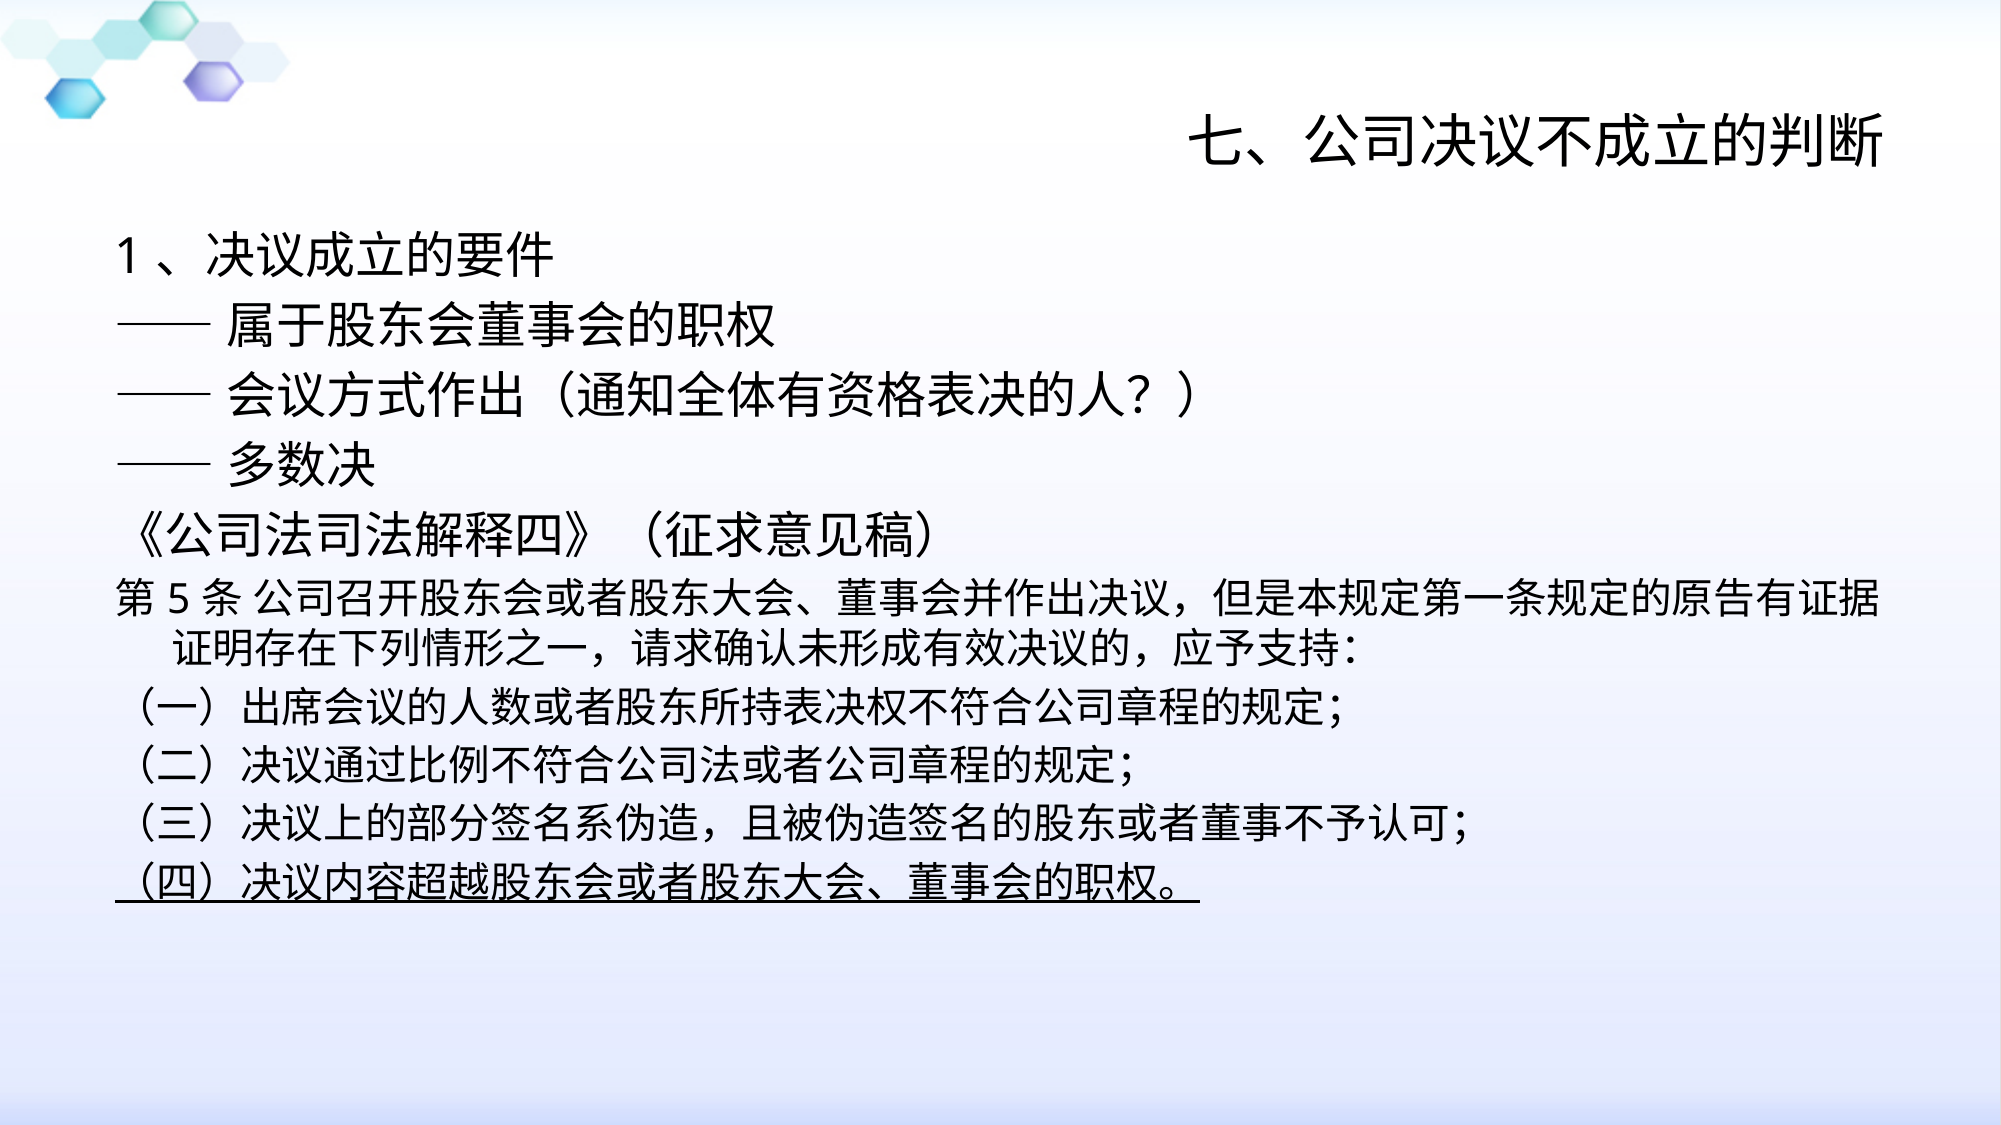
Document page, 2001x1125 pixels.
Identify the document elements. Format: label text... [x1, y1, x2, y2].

title 七、公司决议不成立的判断 [99, 44, 1901, 216]
picture [0, 0, 2001, 1125]
list 1、决议成立的要件 ——属于股东会董事会的职权 ——会议方式作出（通知全体有资格表决的人？） ——多数决 《公司法司法解释四》（征求意见稿） 第5条 公司召开股东会或者股东大会、董事会并作出决议，但是本规定第一条规定的原告有证据证明存在下列情形之一，请求确认未形成有效决议的，应予支持： （一）出席会议的人数或者股东所持表决权不符合公司章程的规定； （二）决议通过比例不符合公司法或者公司章程的规定； （三）决议上的部分签名系伪造，且被伪造签名的股东或者董事不予认可； （四）决议内容超越股东会或者股东大会、董事会的职权。 [99, 216, 1901, 1006]
